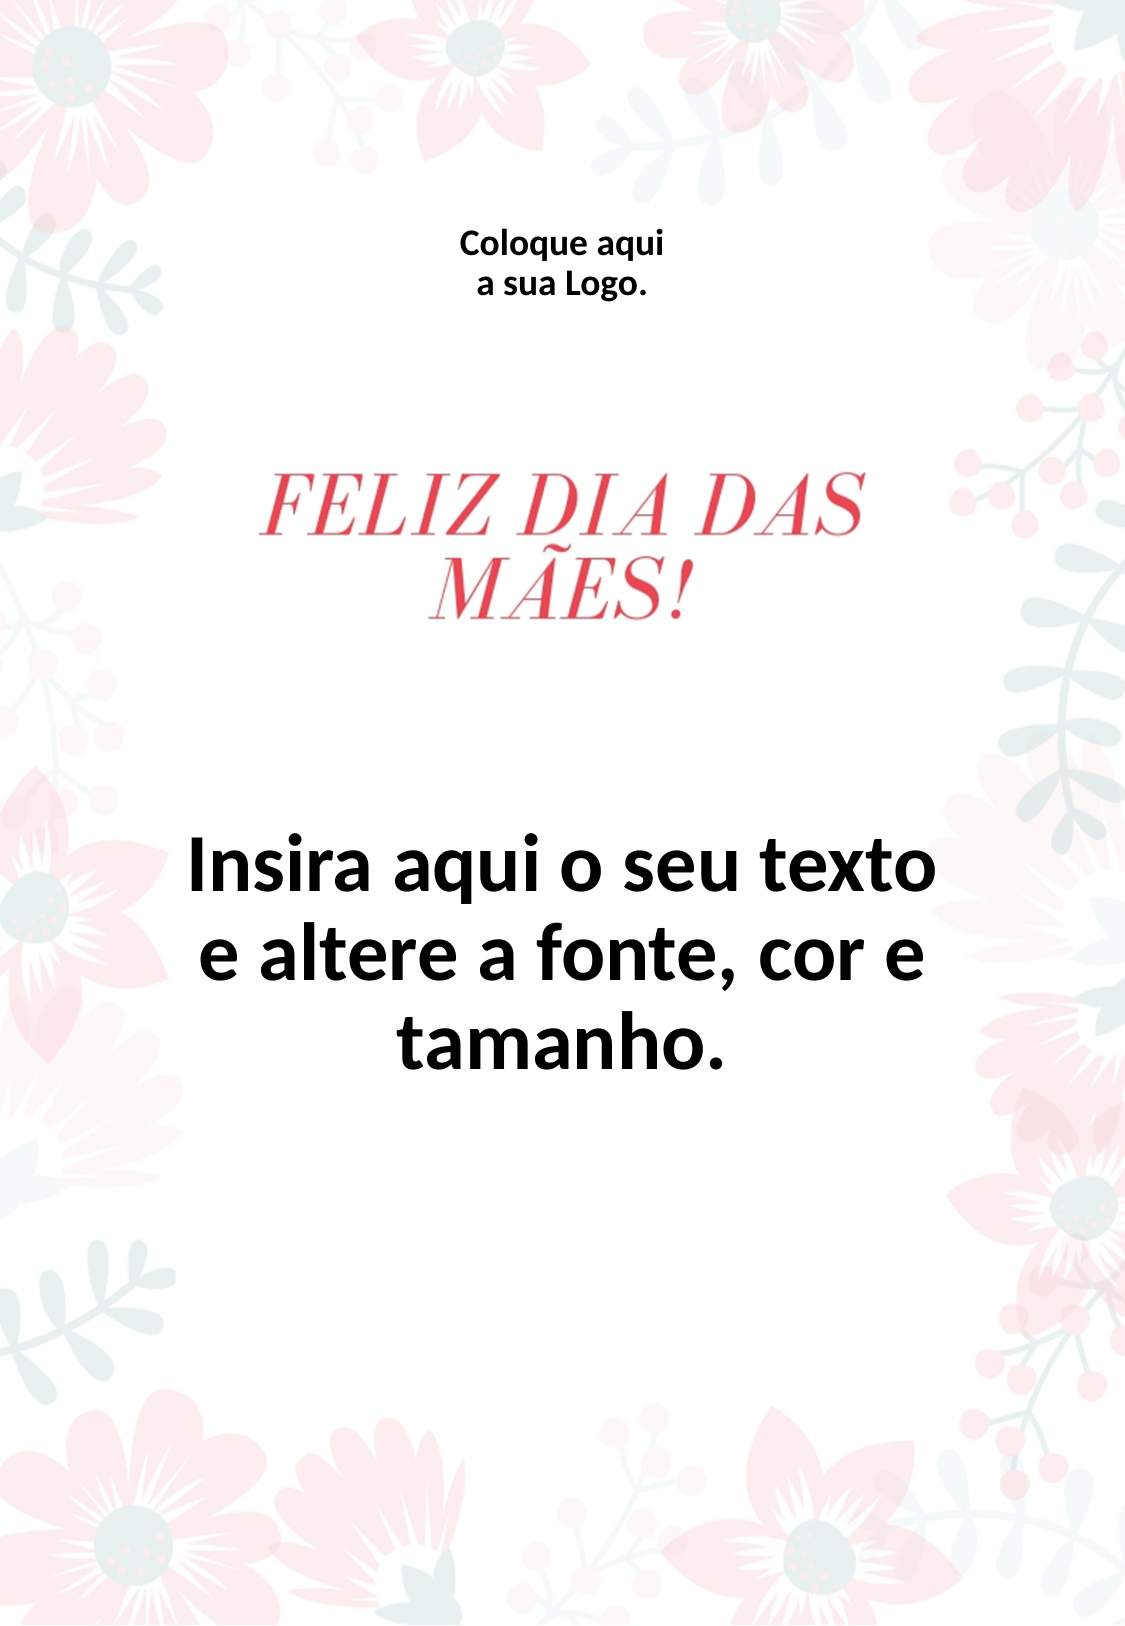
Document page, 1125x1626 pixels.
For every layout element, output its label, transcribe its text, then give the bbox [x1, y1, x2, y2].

picture [0, 0, 1125, 1625]
text_box Coloque aqui a sua Logo. [434, 215, 691, 344]
text_box Insira aqui o seu texto e altere a fonte, cor e tamanho. [168, 812, 957, 1175]
